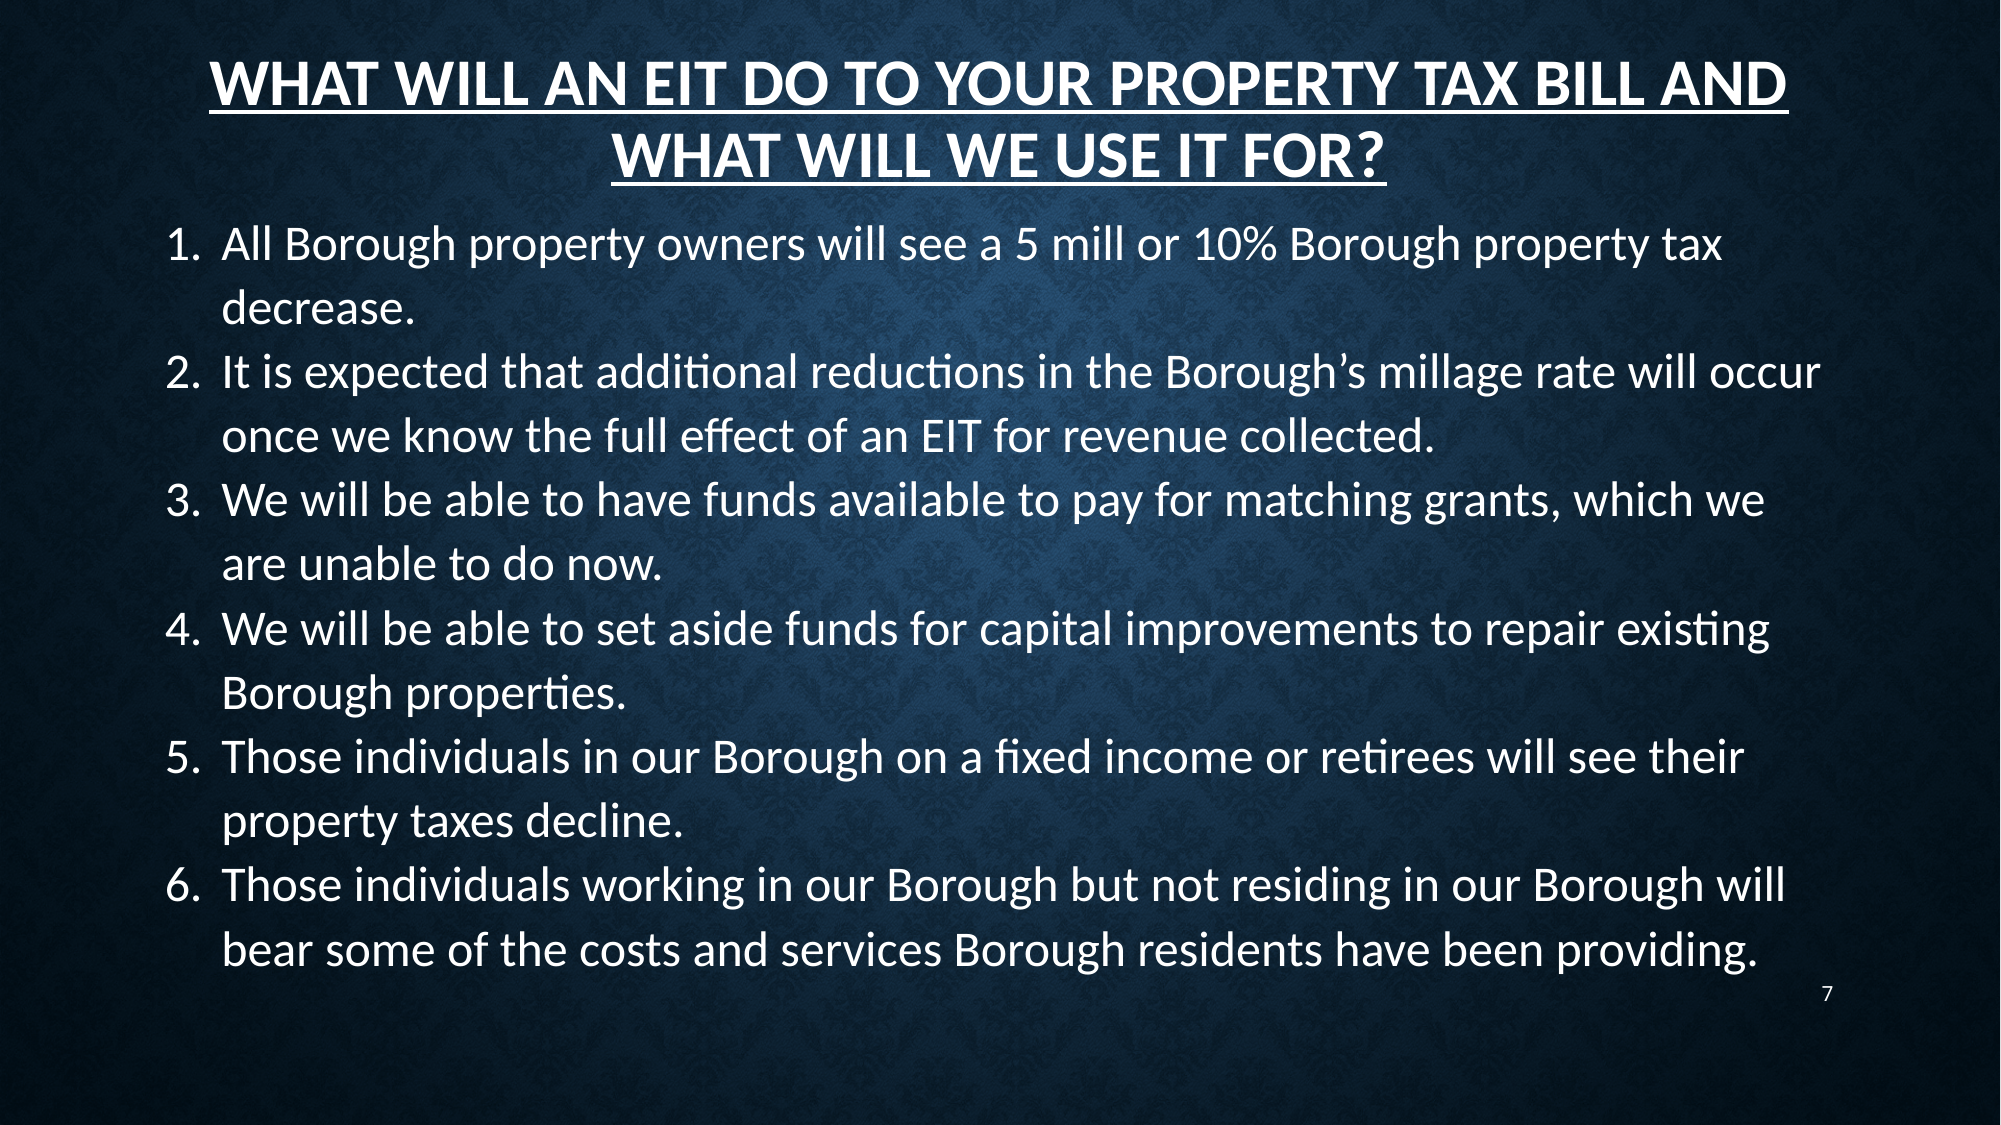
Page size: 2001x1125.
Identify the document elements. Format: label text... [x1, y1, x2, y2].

title What will an EIT do to your property tax bill AND what will we use it for? [149, 39, 1849, 198]
list All Borough property owners will see a 5 mill or 10% Borough property tax decrease. It is expected that additional reductions in the Borough’s millage rate will occur once we know the full effect of an EIT for revenue collected. We will be able to have funds available to pay for matching grants, which we are unable to do now. We will be able to set aside funds for capital improvements to repair existing Borough properties. Those individuals in our Borough on a fixed income or retirees will see their property taxes decline. Those individuals working in our Borough but not residing in our Borough will bear some of the costs and services Borough residents have been providing. [149, 198, 1849, 1006]
slide_number 7 [1724, 965, 1849, 1025]
